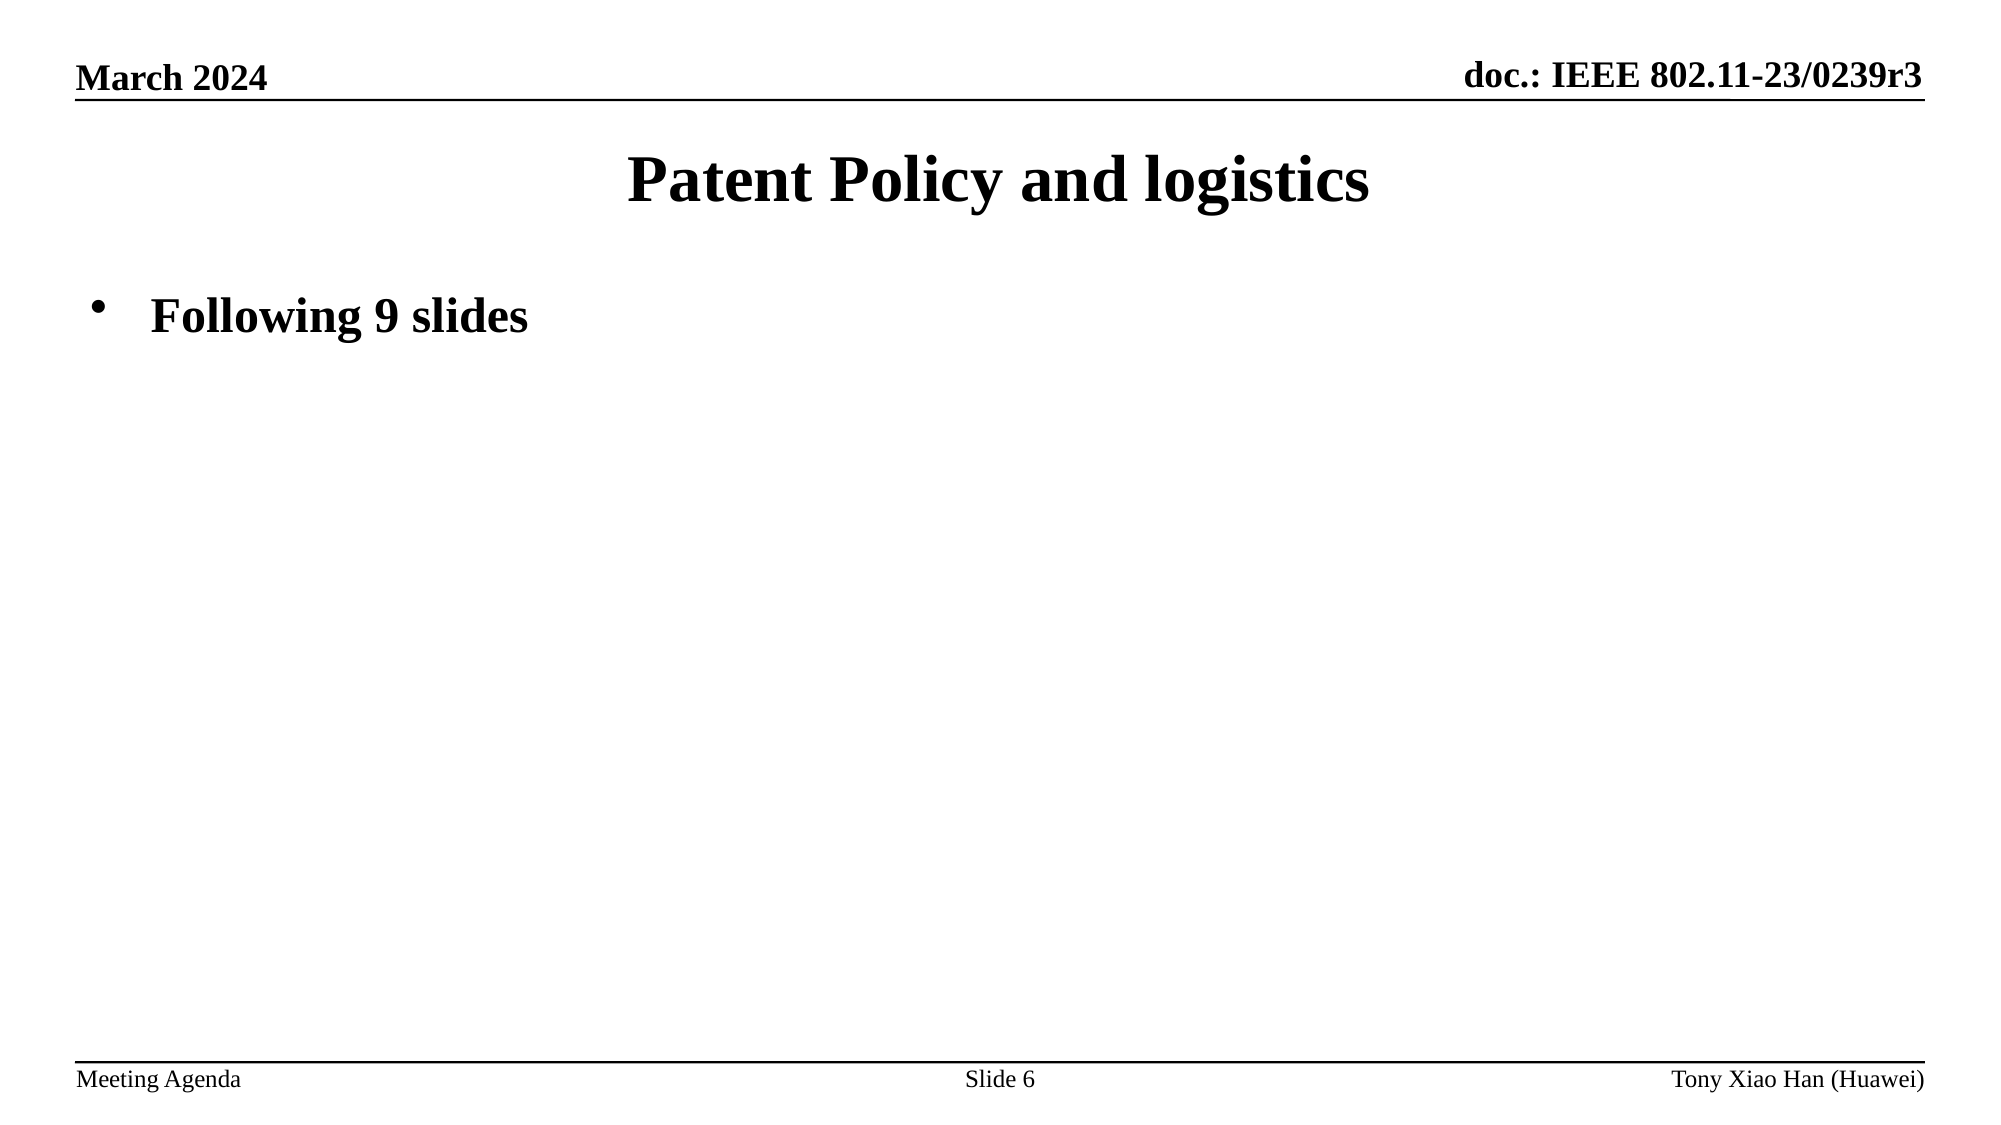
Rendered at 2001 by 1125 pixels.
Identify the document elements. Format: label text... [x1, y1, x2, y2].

text_box Following 9 slides [75, 274, 1925, 950]
text_box Patent Policy and logistics [362, 87, 1638, 263]
